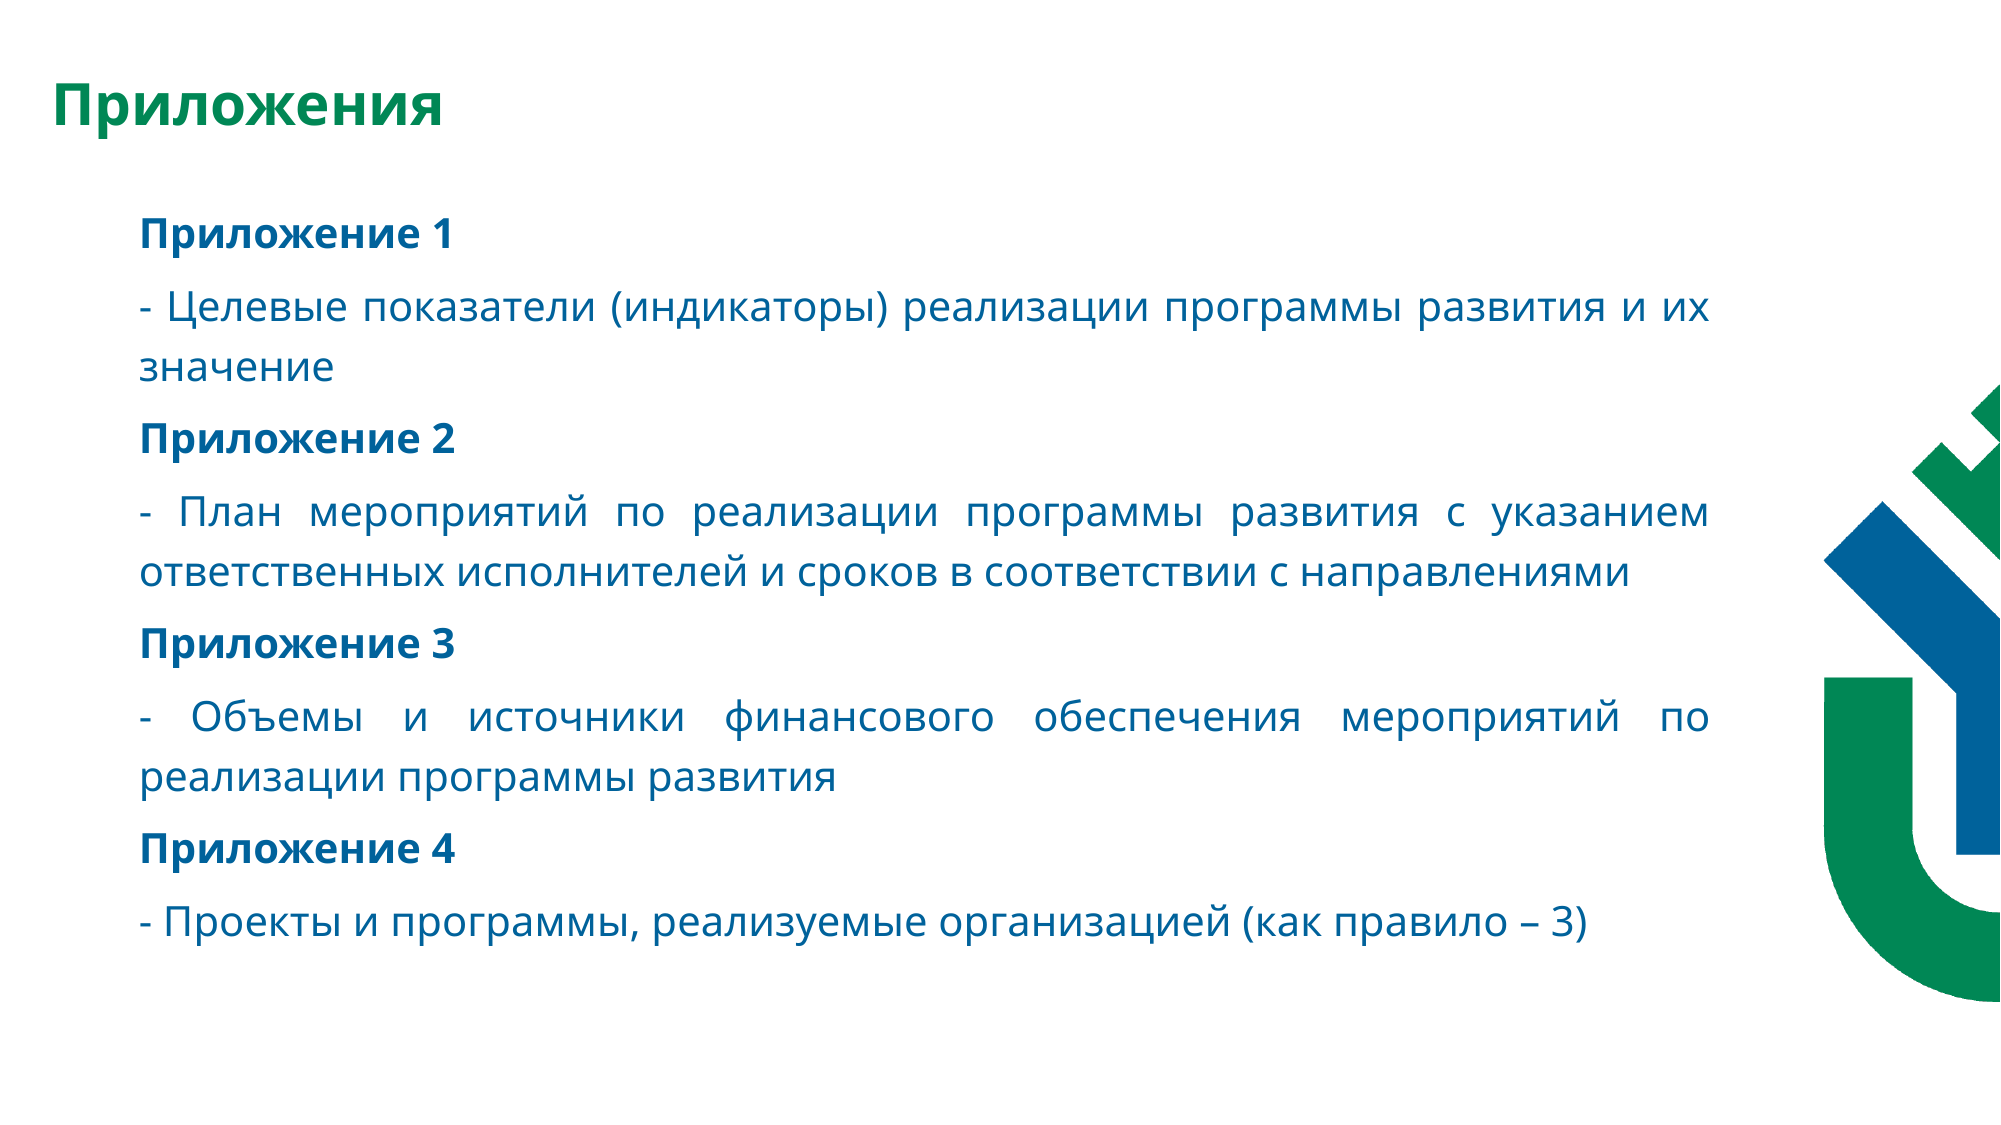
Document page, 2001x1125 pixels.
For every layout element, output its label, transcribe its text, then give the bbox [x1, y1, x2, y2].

text_box Приложения [34, 53, 1885, 151]
list Приложение 1 - Целевые показатели (индикаторы) реализации программы развития и их значение Приложение 2 - План мероприятий по реализации программы развития с указанием ответственных исполнителей и сроков в соответствии с направлениями Приложение 3 - Объемы и источники финансового обеспечения мероприятий по реализации программы развития Приложение 4 - Проекты и программы, реализуемые организацией (как правило – 3) [123, 189, 1726, 1066]
picture [1822, 381, 2000, 1005]
